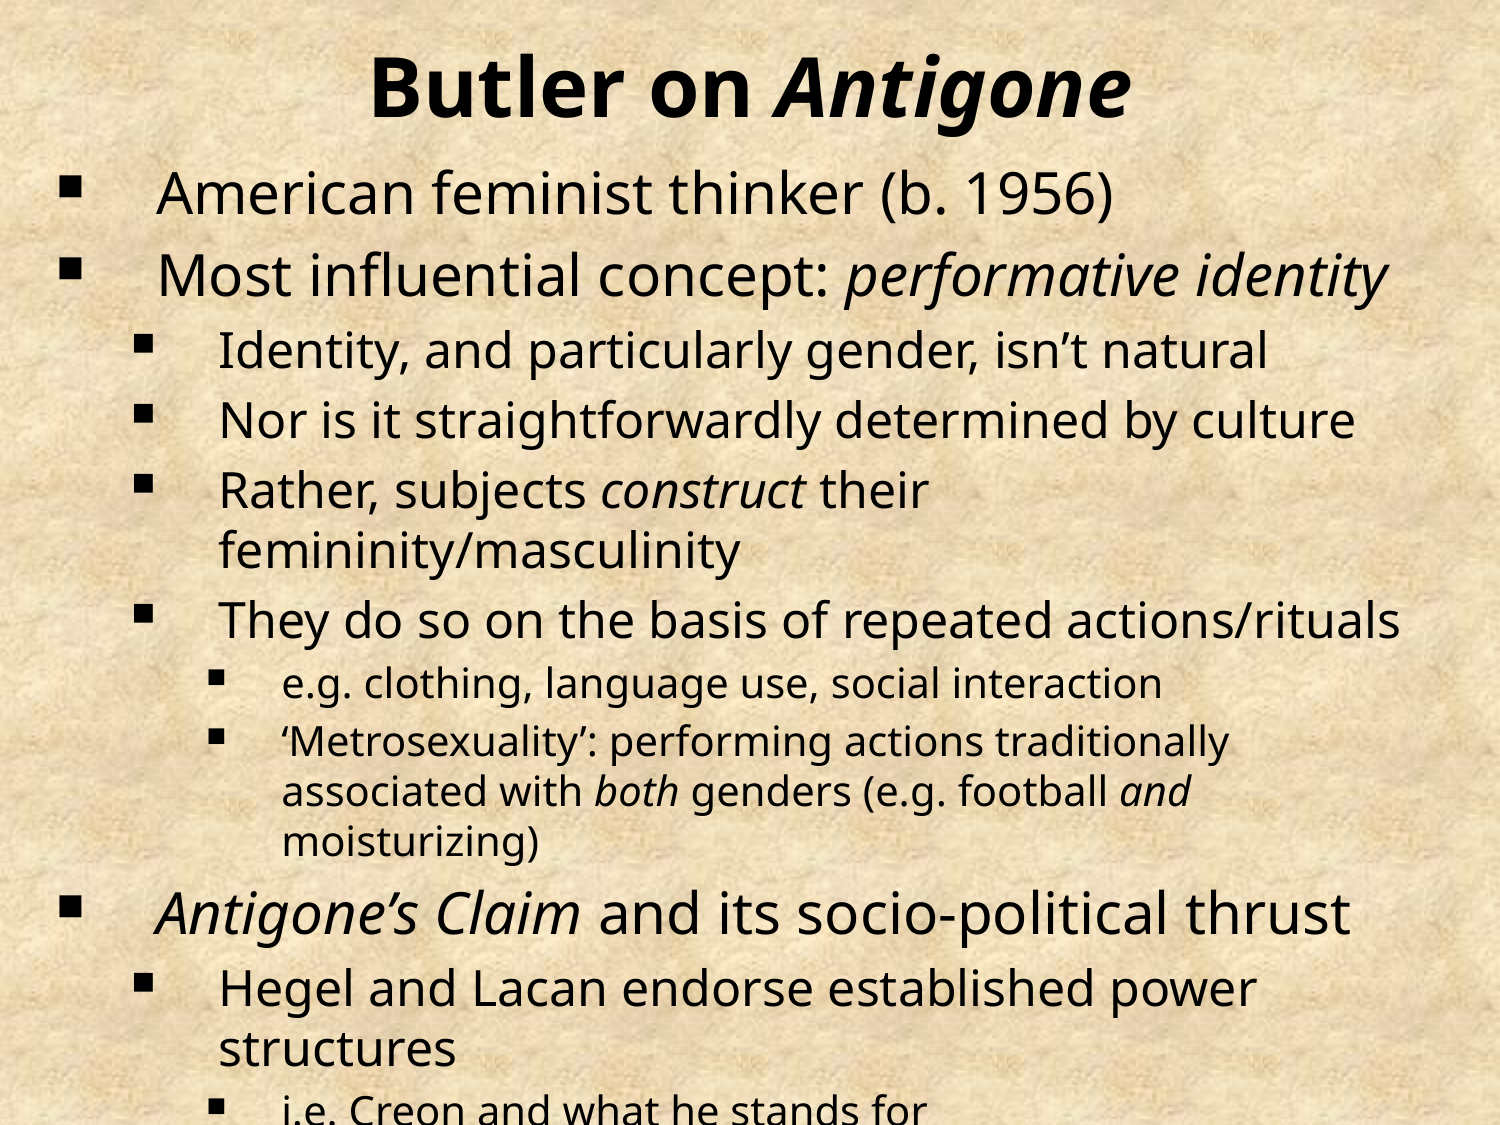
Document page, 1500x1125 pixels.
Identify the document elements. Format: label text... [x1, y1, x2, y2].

list American feminist thinker (b. 1956) Most influential concept: performative identity Identity, and particularly gender, isn’t natural Nor is it straightforwardly determined by culture Rather, subjects construct their femininity/masculinity They do so on the basis of repeated actions/rituals e.g. clothing, language use, social interaction ‘Metrosexuality’: performing actions traditionally associated with both genders (e.g. football and moisturizing) Antigone’s Claim and its socio-political thrust Hegel and Lacan endorse established power structures i.e. Creon and what he stands for Antigone points towards greater social tolerance [41, 148, 1459, 1083]
title Butler on Antigone [41, 42, 1459, 126]
picture [0, 0, 1500, 1125]
